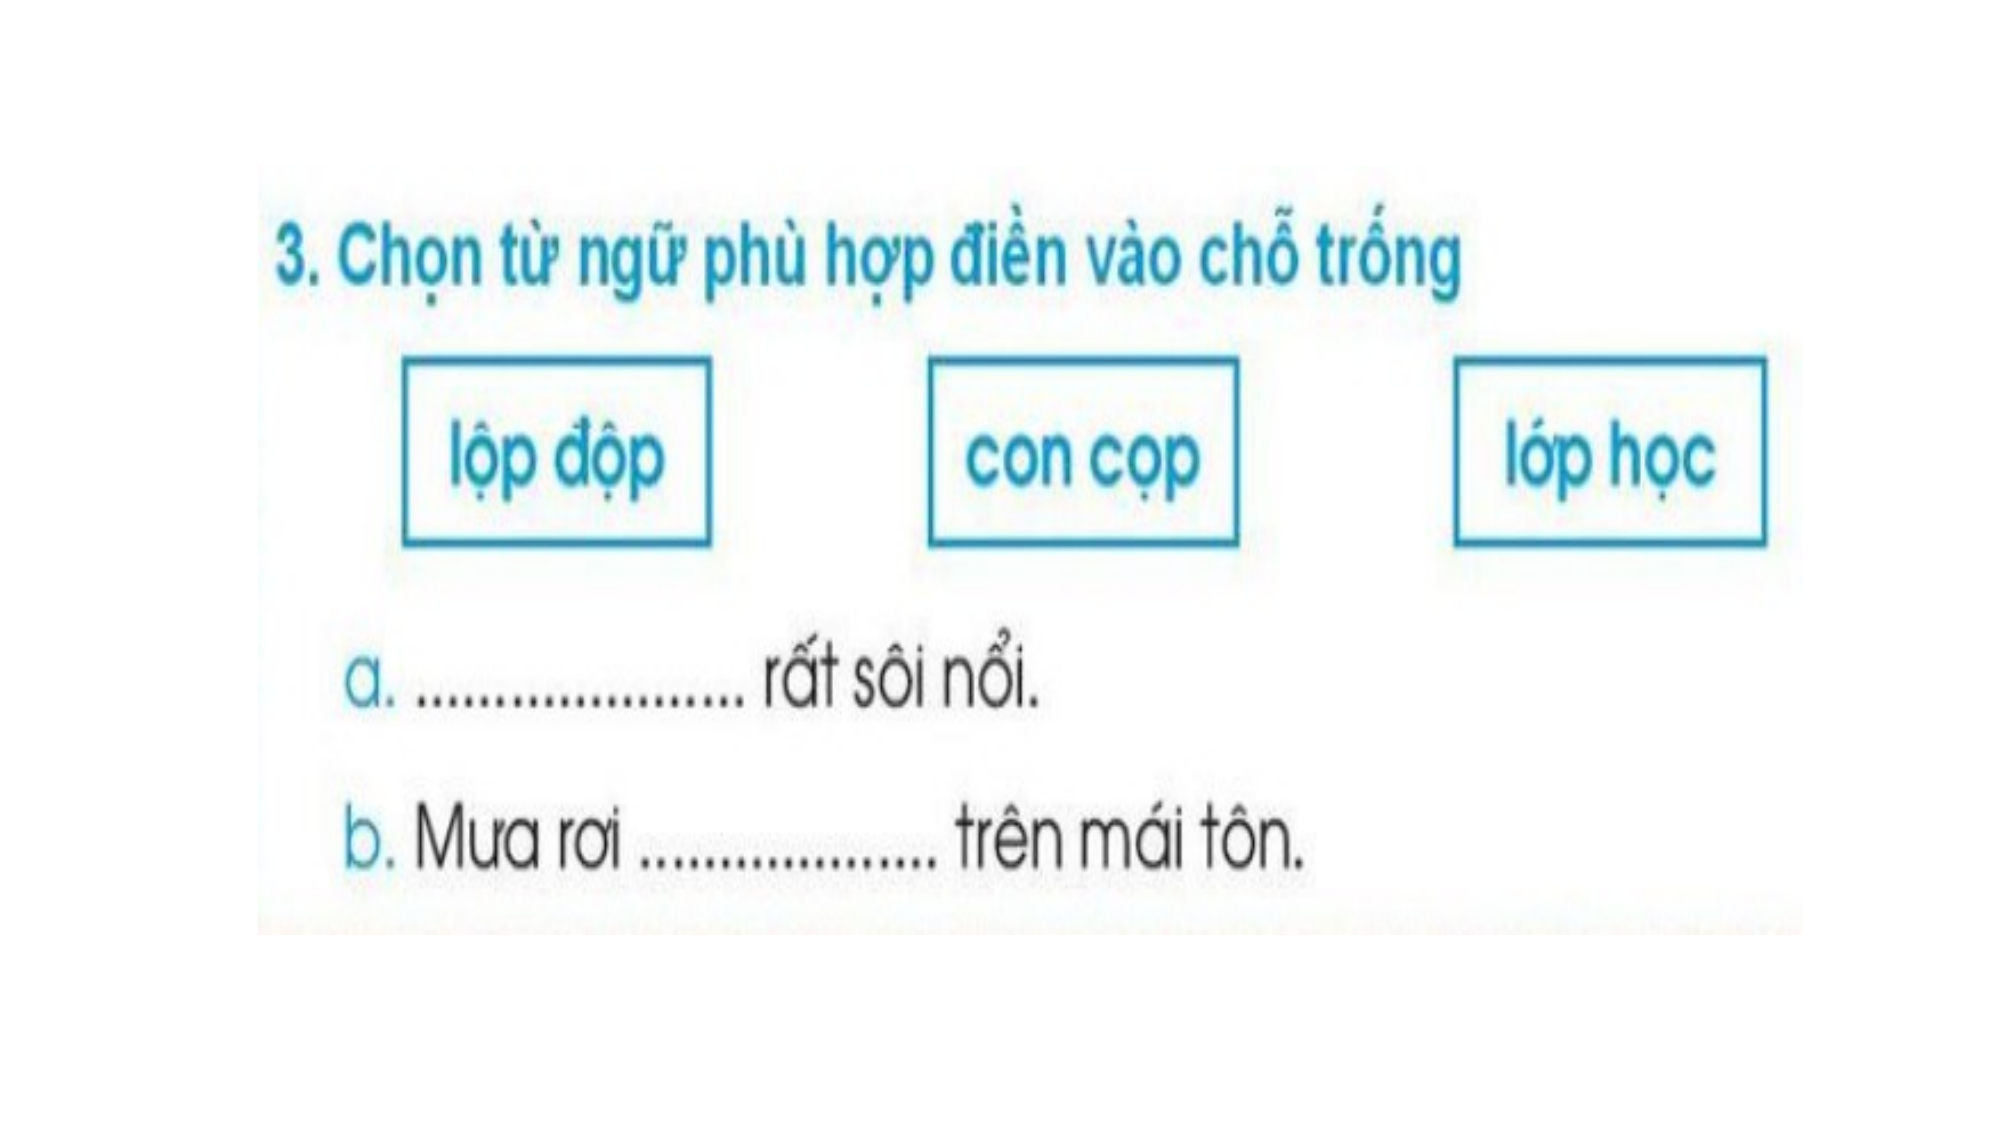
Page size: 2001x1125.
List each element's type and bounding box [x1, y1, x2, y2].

picture [258, 165, 1803, 935]
